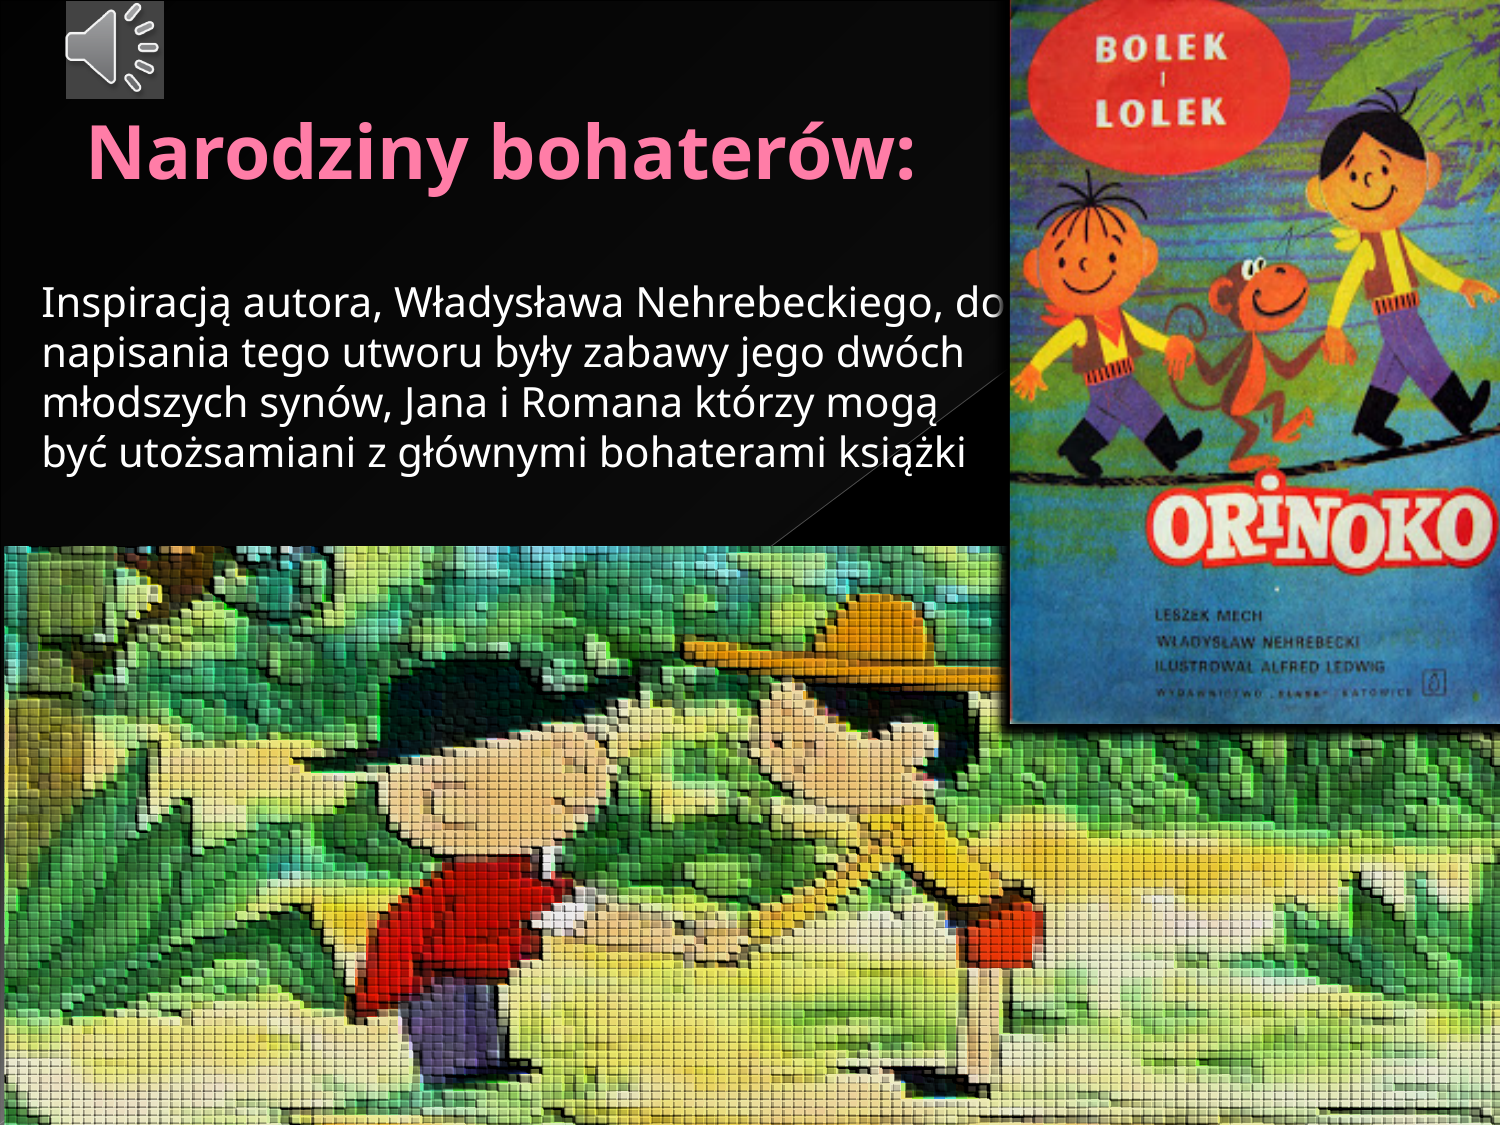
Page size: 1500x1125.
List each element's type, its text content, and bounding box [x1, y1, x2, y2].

list Inspiracją autora, Władysława Nehrebeckiego, do napisania tego utworu były zabawy jego dwóch młodszych synów, Jana i Romana którzy mogą być utożsamiani z głównymi bohaterami książki [17, 267, 991, 533]
title Narodziny bohaterów: [70, 30, 991, 267]
picture [4, 546, 1500, 1125]
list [1009, 0, 1500, 724]
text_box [64, 0, 166, 101]
